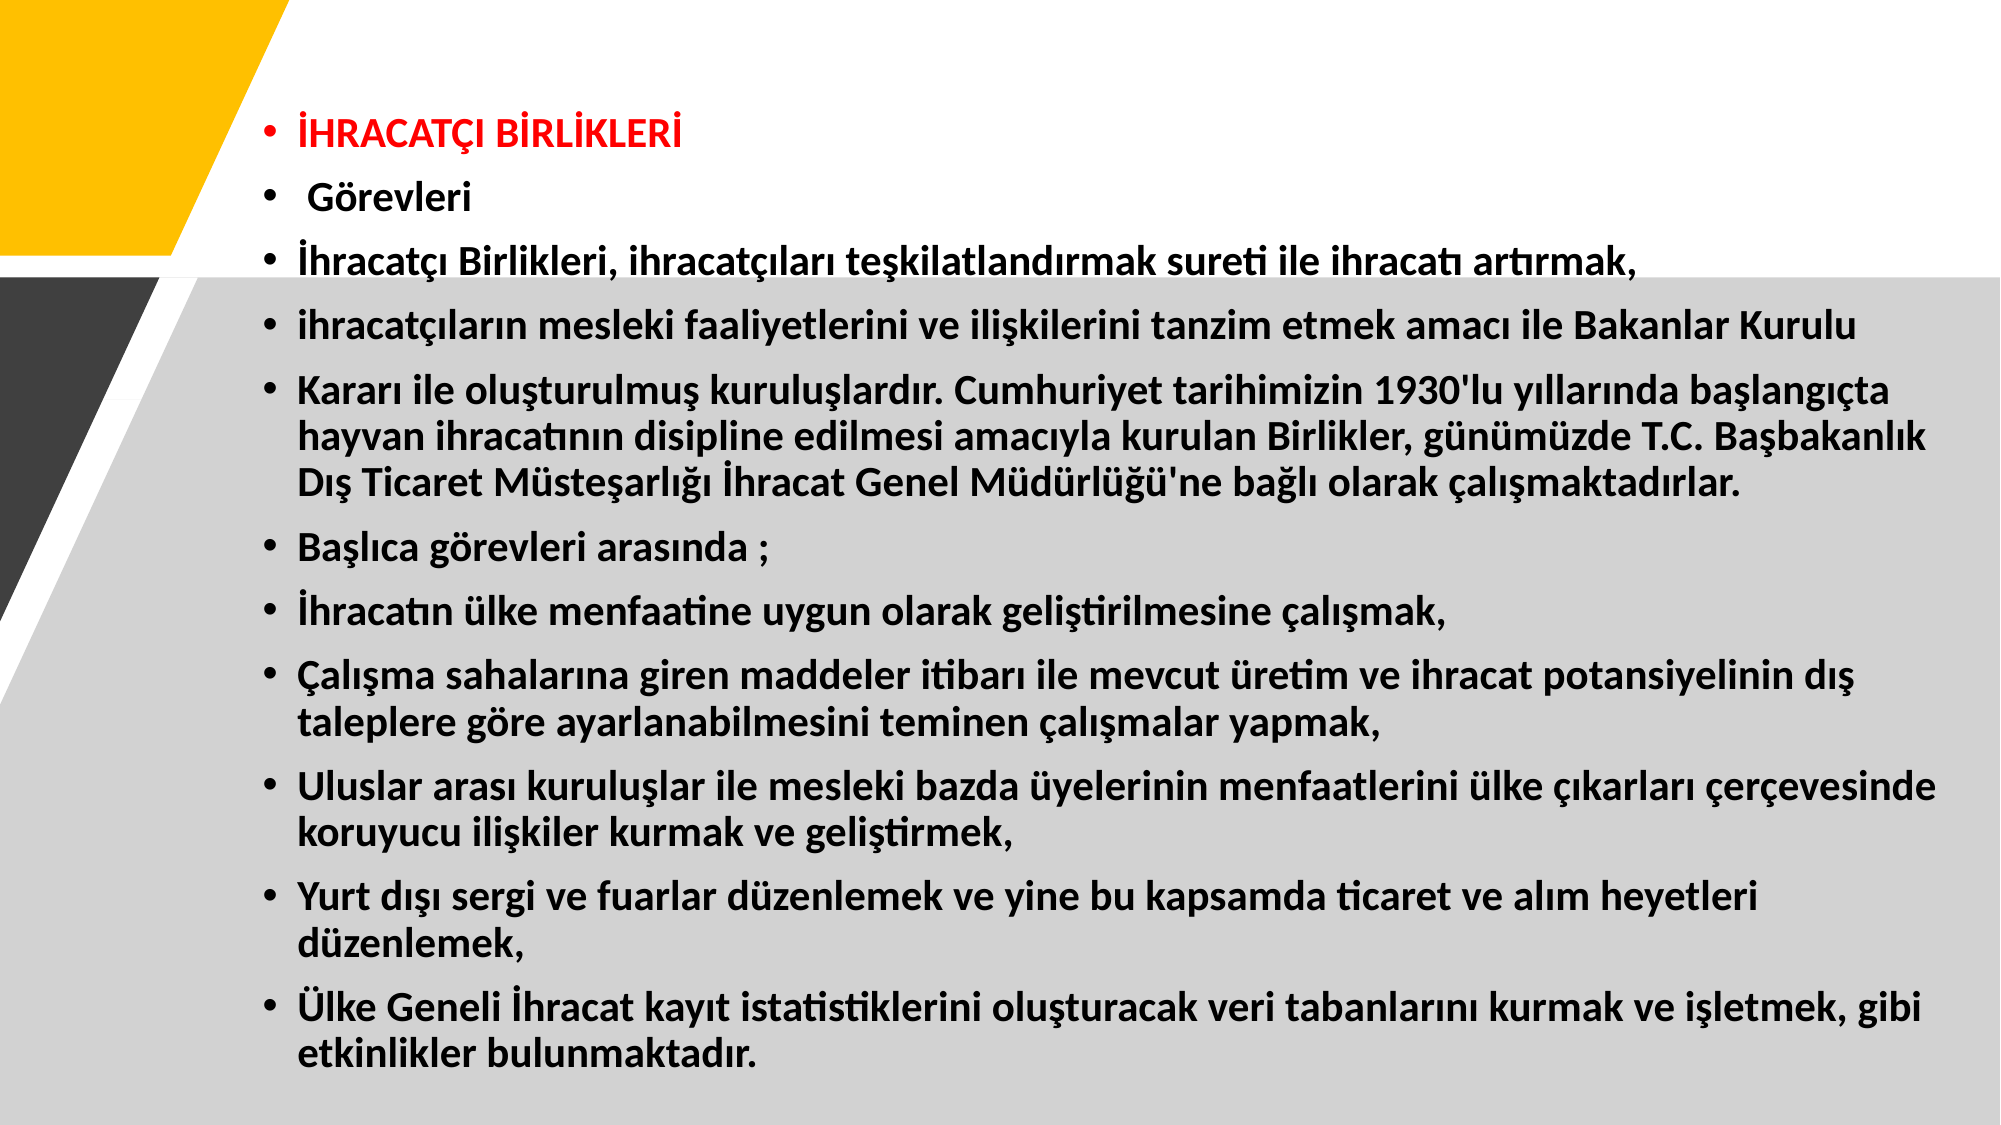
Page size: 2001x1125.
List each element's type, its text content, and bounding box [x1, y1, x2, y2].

text_box [0, 276, 2000, 1125]
text_box [0, 276, 162, 622]
list İHRACATÇI BİRLİKLERİ Görevleri İhracatçı Birlikleri, ihracatçıları teşkilatlandırmak sureti ile ihracatı artırmak, ihracatçıların mesleki faaliyetlerini ve ilişkilerini tanzim etmek amacı ile Bakanlar Kurulu Kararı ile oluşturulmuş kuruluşlardır. Cumhuriyet tarihimizin 1930'lu yıllarında başlangıçta hayvan ihracatının disipline edilmesi amacıyla kurulan Birlikler, günümüzde T.C. Başbakanlık Dış Ticaret Müsteşarlığı İhracat Genel Müdürlüğü'ne bağlı olarak çalışmaktadırlar. Başlıca görevleri arasında ; İhracatın ülke menfaatine uygun olarak geliştirilmesine çalışmak, Çalışma sahalarına giren maddeler itibarı ile mevcut üretim ve ihracat potansiyelinin dış taleplere göre ayarlanabilmesini teminen çalışmalar yapmak, Uluslar arası kuruluşlar ile mesleki bazda üyelerinin menfaatlerini ülke çıkarları çerçevesinde koruyucu ilişkiler kurmak ve geliştirmek, Yurt dışı sergi ve fuarlar düzenlemek ve yine bu kapsamda ticaret ve alım heyetleri düzenlemek, Ülke Geneli İhracat kayıt istatistiklerini oluşturacak veri tabanlarını kurmak ve işletmek, gibi etkinlikler bulunmaktadır. [247, 102, 1965, 1100]
text_box [0, 0, 291, 257]
